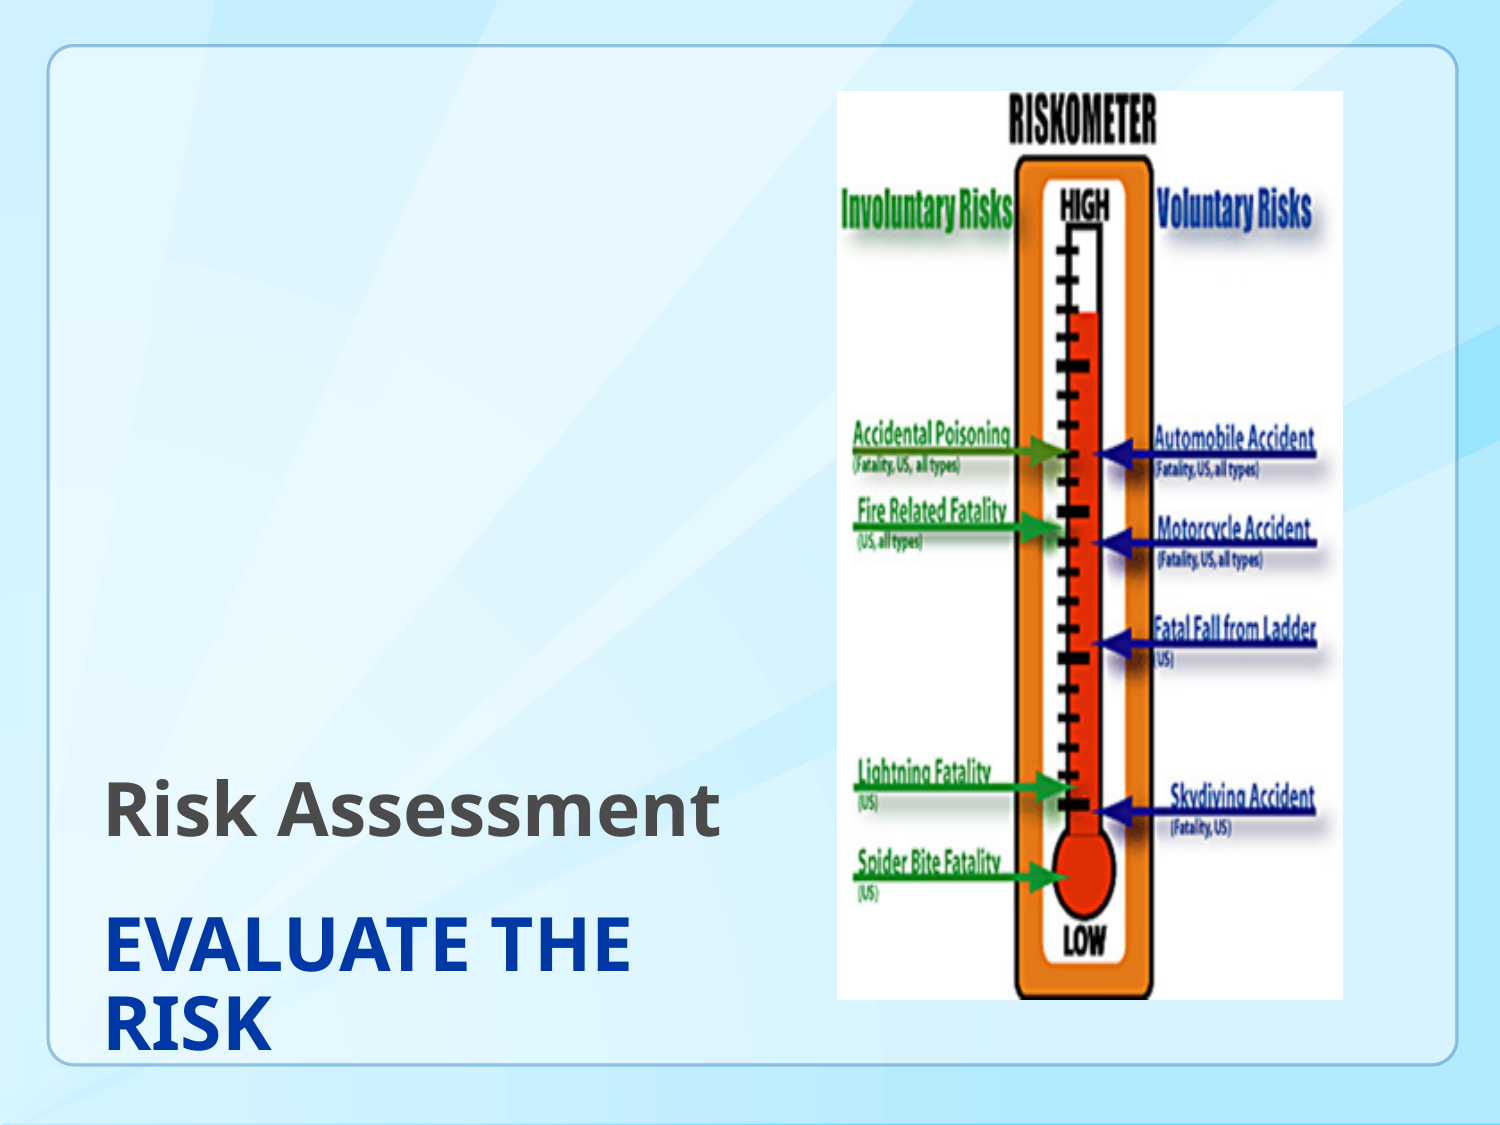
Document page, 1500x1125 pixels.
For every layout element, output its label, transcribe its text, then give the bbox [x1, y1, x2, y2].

title Evaluate the Risk [87, 900, 832, 1000]
list Risk Assessment [87, 612, 788, 859]
picture [0, 0, 1500, 1125]
